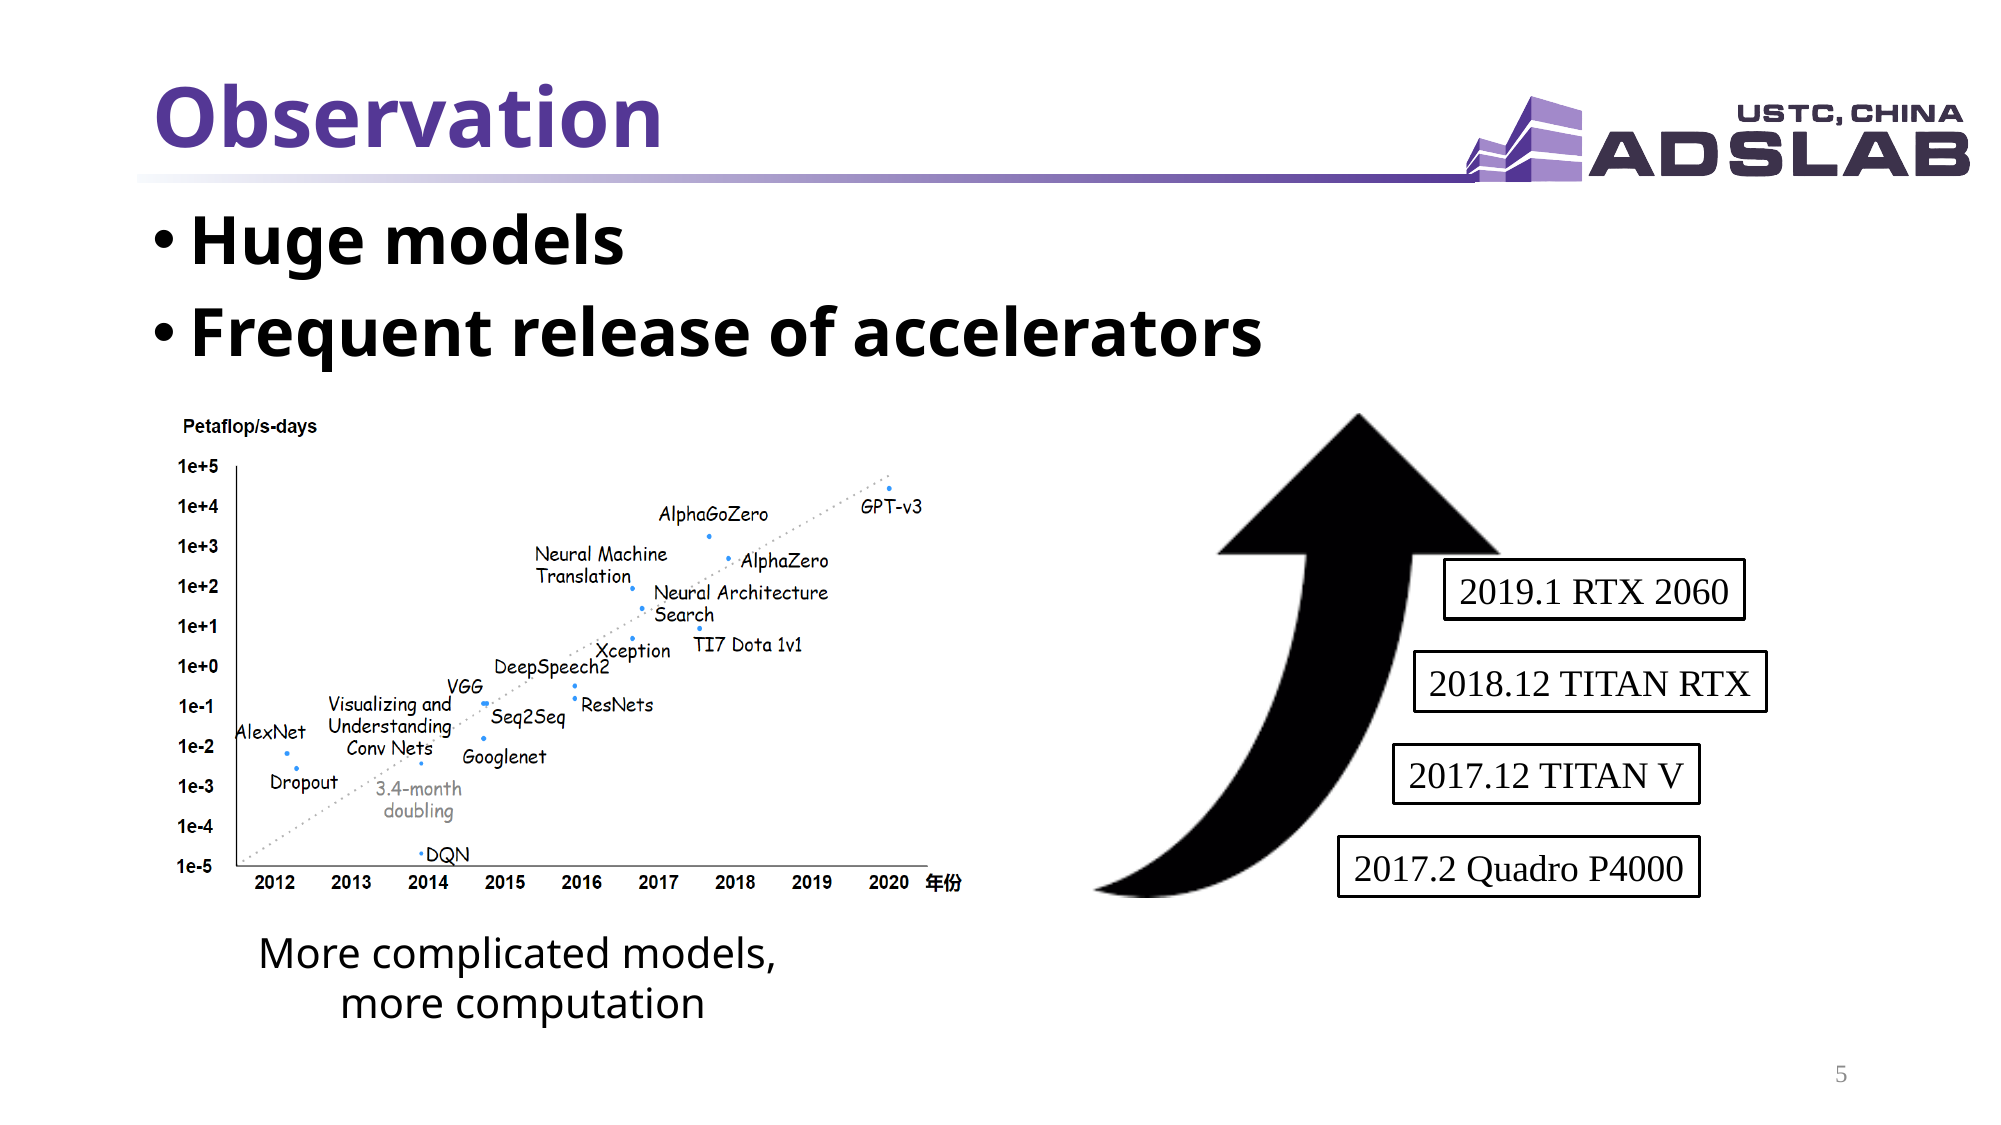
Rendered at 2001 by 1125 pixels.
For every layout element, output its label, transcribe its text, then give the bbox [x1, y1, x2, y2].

title Observation [137, 63, 1863, 177]
slide_number 5 [1412, 1042, 1863, 1103]
text_box 2018.12 TITAN RTX [1540, 651, 1767, 712]
list Huge models Frequent release of accelerators [137, 199, 1863, 1014]
picture [170, 413, 966, 898]
text_box More complicated models, more computation [211, 919, 835, 1035]
picture [1055, 413, 1540, 898]
text_box 2017.12 TITAN V [1540, 744, 1700, 804]
picture [1470, 93, 1976, 183]
text_box 2017.2 Quadro P4000 [1540, 836, 1700, 897]
text_box 2019.1 RTX 2060 [1540, 559, 1745, 619]
